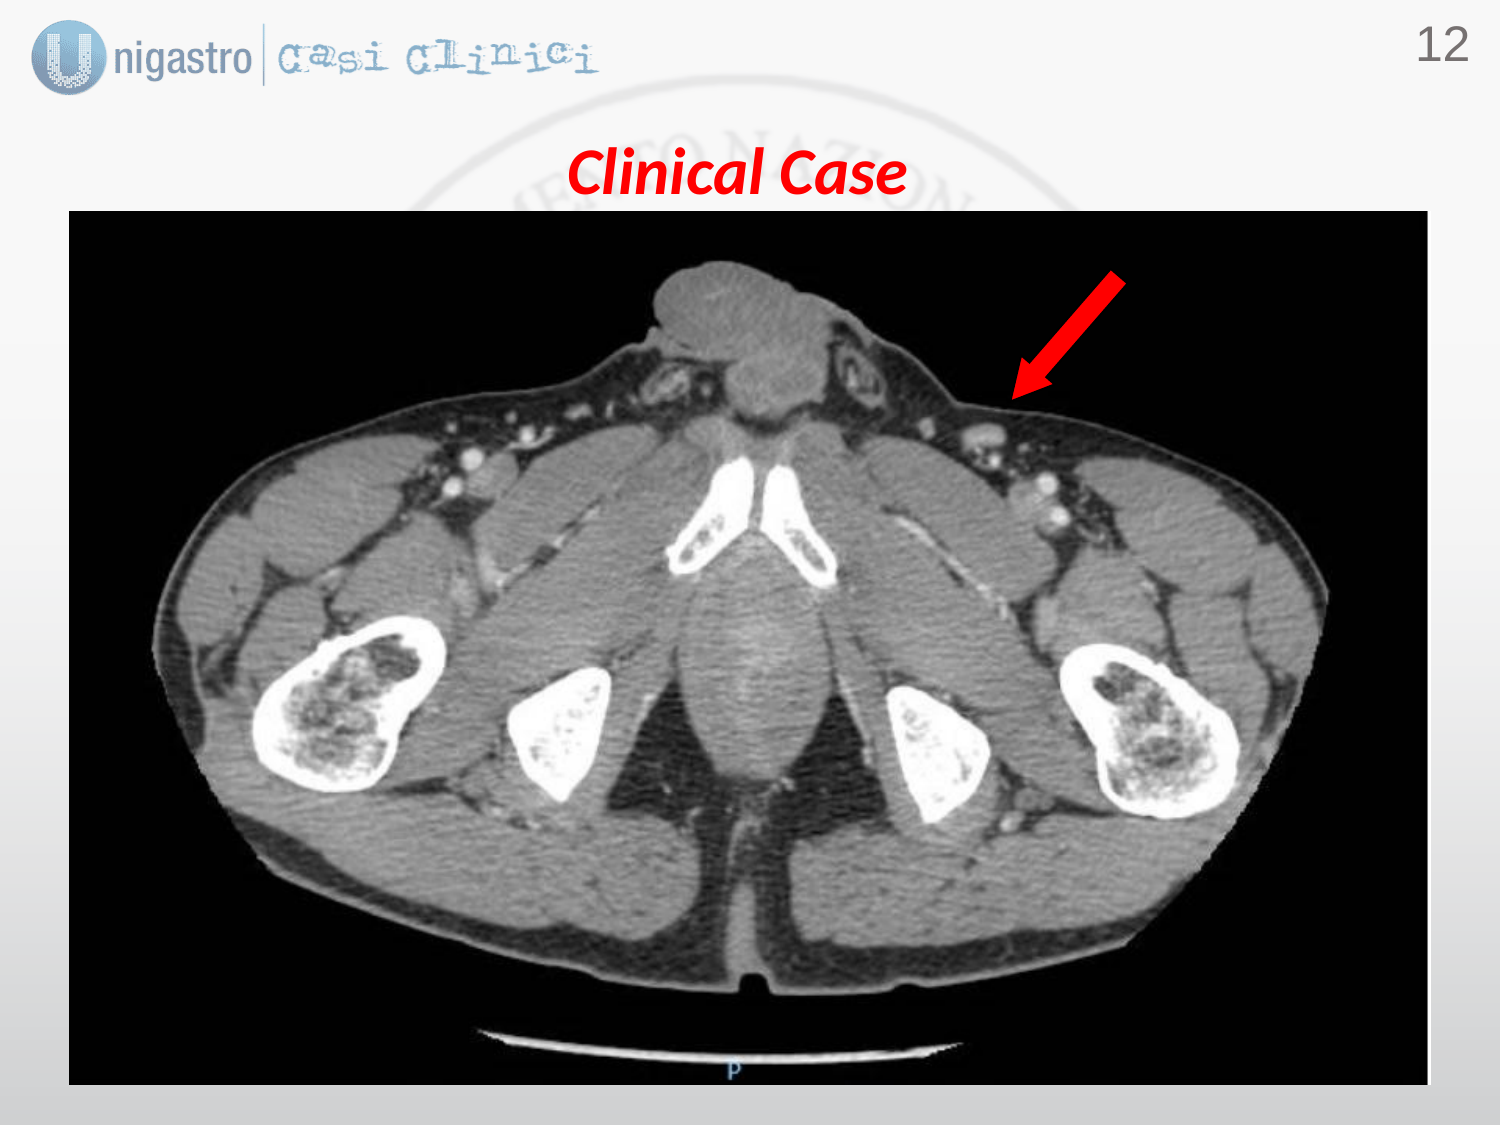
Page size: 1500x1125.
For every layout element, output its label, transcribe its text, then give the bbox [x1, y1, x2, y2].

text_box Clinical Case [552, 120, 924, 211]
text_box 11 [1385, 0, 1500, 83]
picture [69, 211, 1431, 1085]
